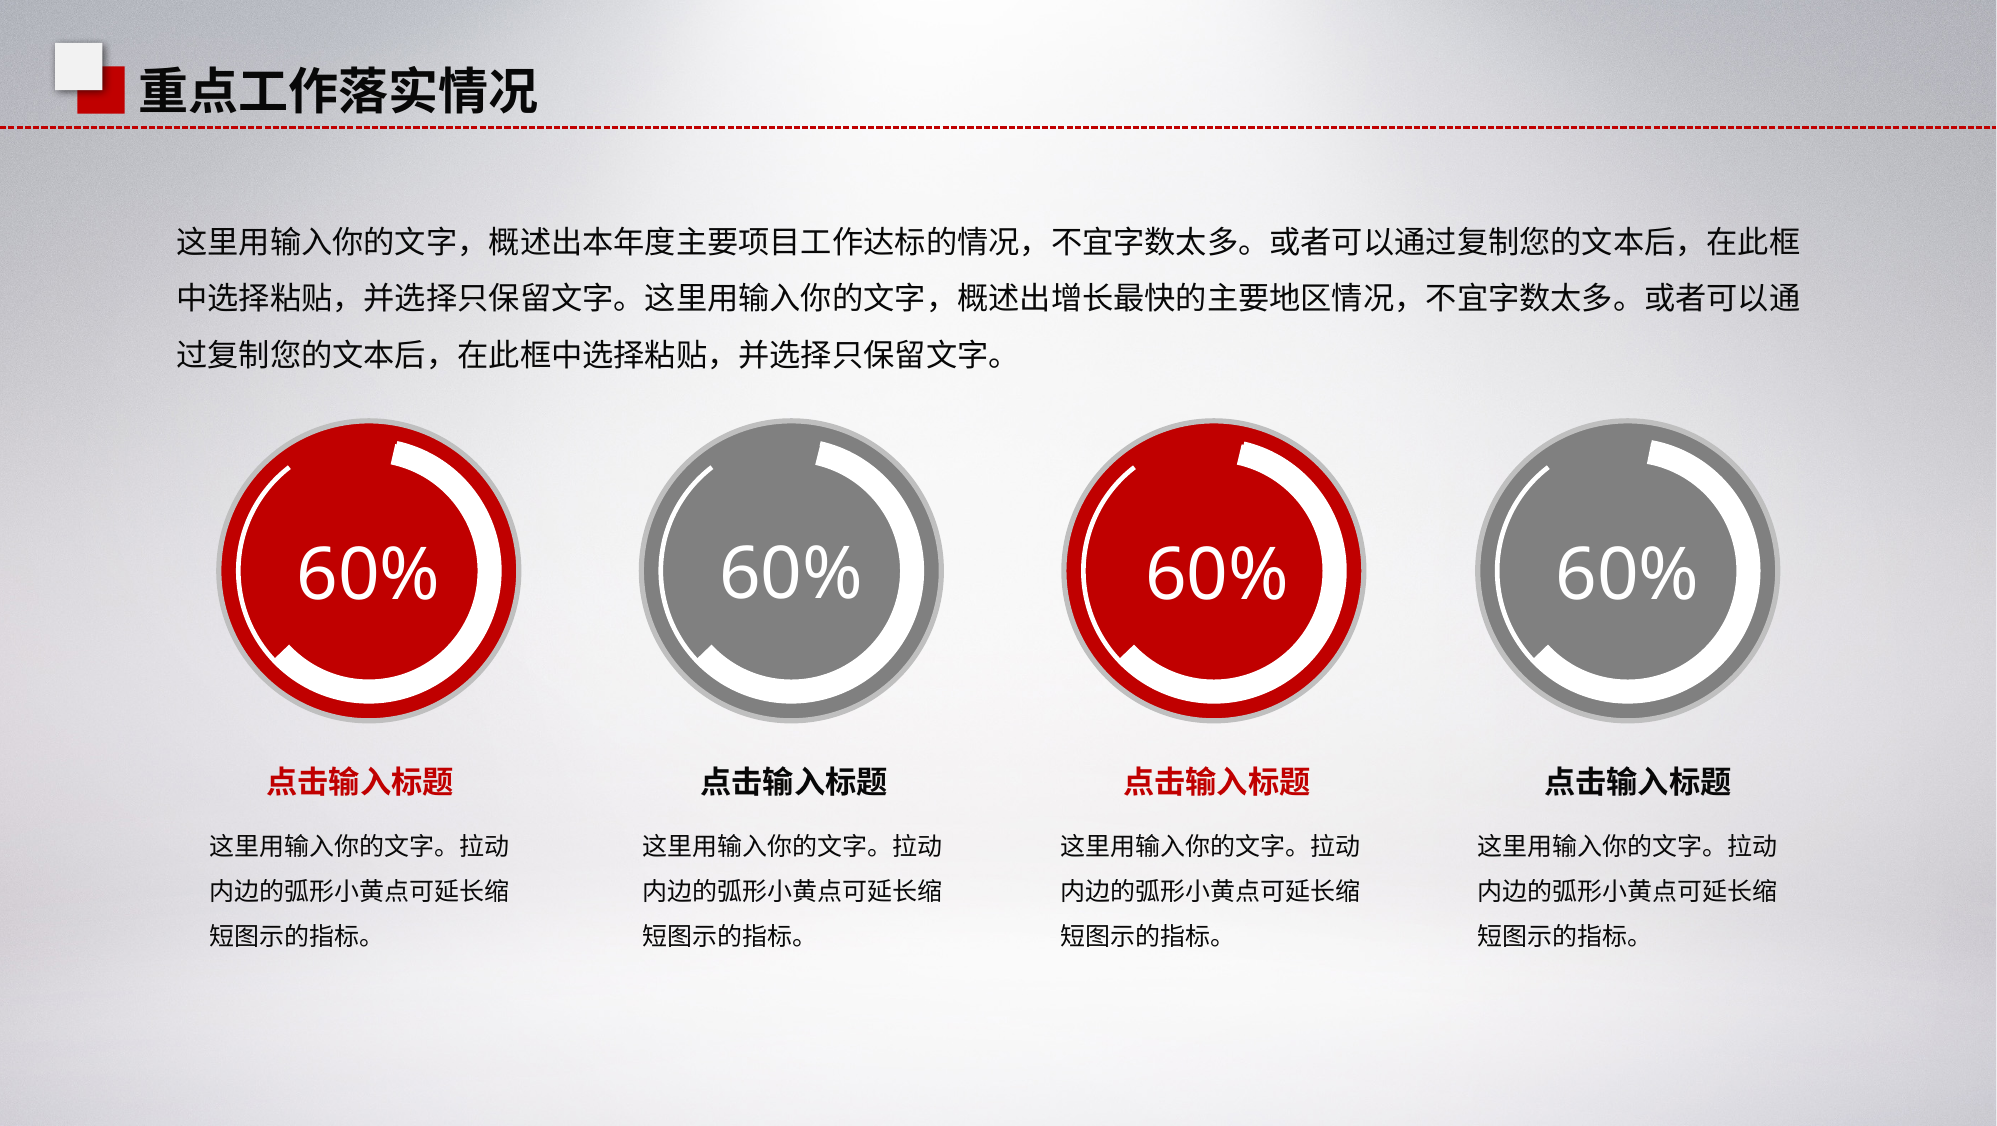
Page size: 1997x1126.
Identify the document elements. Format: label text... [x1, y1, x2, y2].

text_box 重点工作落实情况 [123, 51, 554, 126]
text_box 点击输入标题 [1123, 761, 1311, 800]
text_box 这里用输入你的文字，概述出本年度主要项目工作达标的情况，不宜字数太多。或者可以通过复制您的文本后，在此框中选择粘贴，并选择只保留文字。这里用输入你的文字，概述出增长最快的主要地区情况，不宜字数太多。或者可以通过复制您的文本后，在此框中选择粘贴，并选择只保留文字。 [161, 196, 1839, 380]
text_box 60% [719, 525, 864, 613]
text_box [216, 418, 521, 723]
text_box 点击输入标题 [1544, 761, 1732, 800]
text_box [702, 452, 913, 693]
text_box 这里用输入你的文字。拉动内边的弧形小黄点可延长缩短图示的指标。 [1045, 807, 1377, 958]
text_box [1061, 418, 1366, 723]
text_box 60% [296, 526, 441, 615]
text_box [236, 441, 502, 704]
text_box 点击输入标题 [700, 761, 889, 800]
text_box 60% [1144, 526, 1290, 615]
picture [0, 0, 1997, 127]
text_box [1538, 451, 1749, 693]
text_box [280, 452, 491, 692]
text_box [658, 441, 924, 704]
text_box 这里用输入你的文字。拉动内边的弧形小黄点可延长缩短图示的指标。 [1462, 807, 1794, 958]
text_box [1495, 440, 1761, 704]
text_box 点击输入标题 [266, 761, 455, 800]
text_box 这里用输入你的文字。拉动内边的弧形小黄点可延长缩短图示的指标。 [194, 807, 538, 958]
text_box [1081, 441, 1347, 704]
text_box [55, 42, 125, 114]
text_box [1125, 452, 1336, 693]
text_box [639, 418, 944, 723]
picture [0, 128, 1997, 1126]
text_box 这里用输入你的文字。拉动内边的弧形小黄点可延长缩短图示的指标。 [627, 807, 962, 958]
text_box 60% [1555, 526, 1700, 615]
text_box [1475, 418, 1780, 723]
